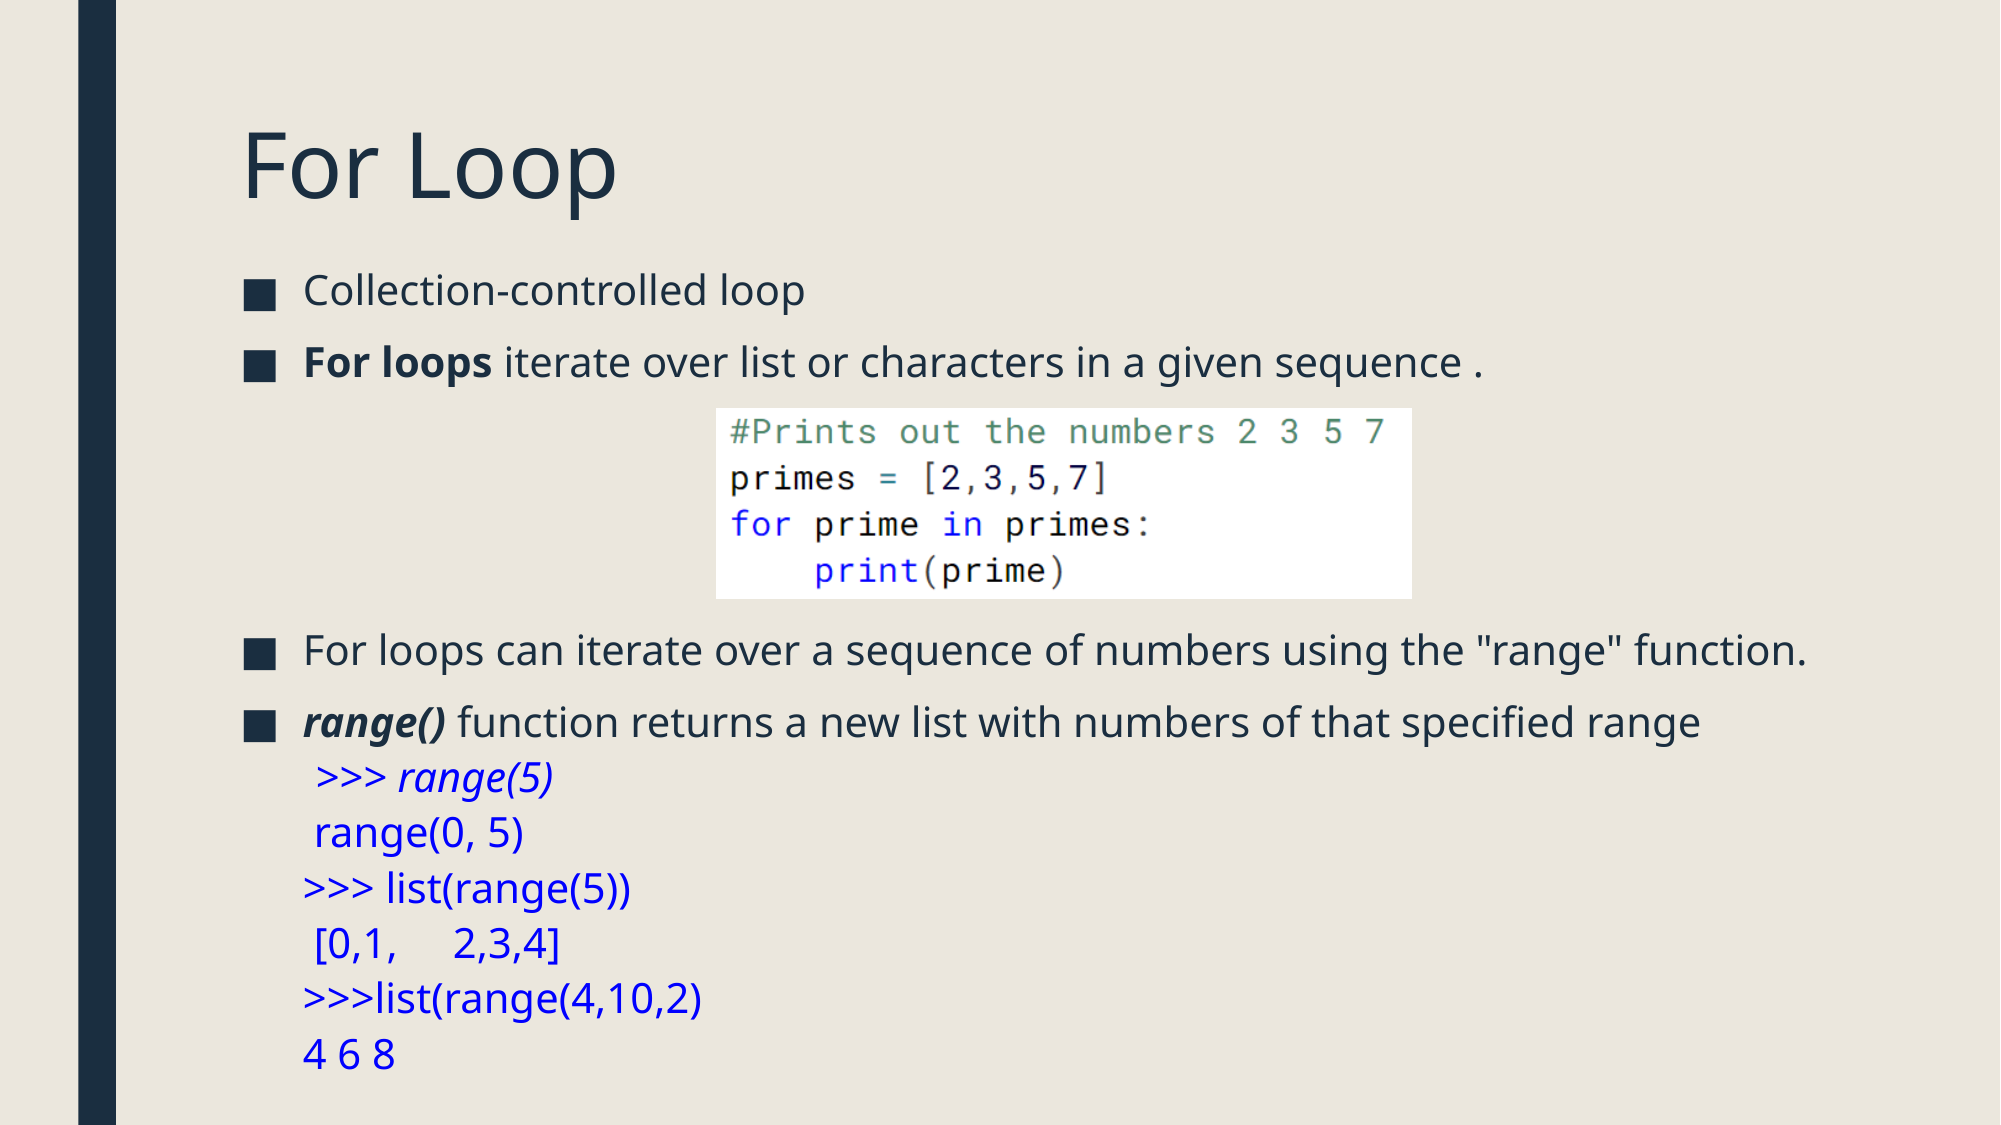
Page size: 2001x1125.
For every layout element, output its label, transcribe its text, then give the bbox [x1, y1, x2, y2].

title For Loop [225, 112, 1800, 260]
list Collection-controlled loop For loops iterate over list or characters in a given sequence . For loops can iterate over a sequence of numbers using the "range" function. range() function returns a new list with numbers of that specified range >>> range(5) range(0, 5) >>> list(range(5)) [0,1, 2,3,4] >>>list(range(4,10,2) 4 6 8 [225, 260, 1933, 1056]
picture [716, 408, 1412, 600]
